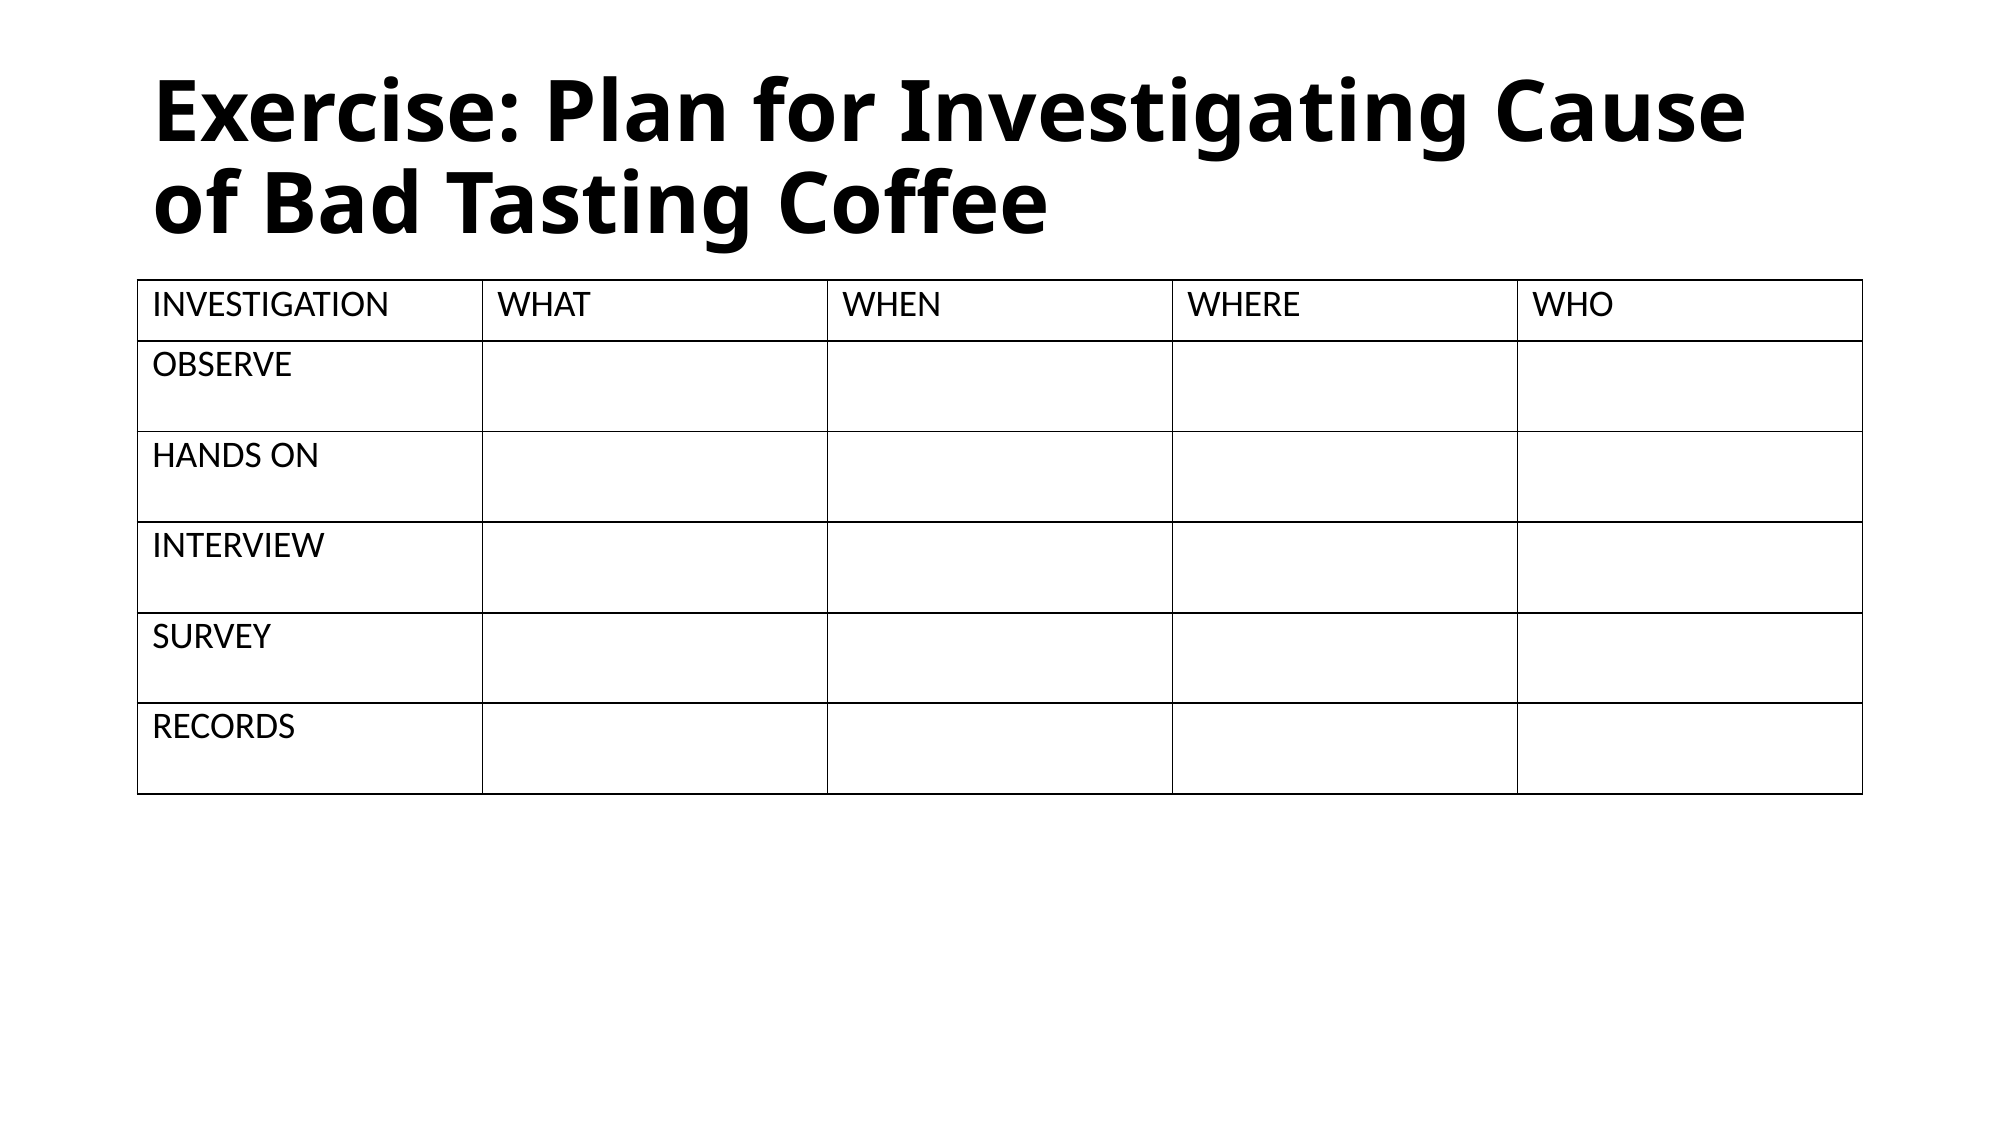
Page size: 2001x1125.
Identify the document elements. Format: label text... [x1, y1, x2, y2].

table_cell [828, 432, 1172, 521]
table_cell [483, 614, 827, 702]
table_cell [1173, 614, 1517, 702]
table_cell RECORDS [138, 704, 482, 793]
title Exercise: Plan for Investigating Cause of Bad Tasting Coffee [137, 59, 1863, 261]
table_cell [828, 704, 1172, 793]
table_cell [1518, 704, 1862, 793]
table_header WHEN [828, 281, 1172, 340]
table_cell [1518, 523, 1862, 612]
table_cell [828, 342, 1172, 431]
table_header WHO [1518, 281, 1862, 340]
table_cell [1518, 614, 1862, 702]
table_cell [1173, 523, 1517, 612]
table_cell [828, 523, 1172, 612]
table_cell [1173, 704, 1517, 793]
table_cell SURVEY [138, 614, 482, 702]
table_cell [483, 523, 827, 612]
table_cell [1173, 342, 1517, 431]
table_cell [1518, 342, 1862, 431]
table_cell [483, 704, 827, 793]
table_cell OBSERVE [138, 342, 482, 431]
table_cell [483, 432, 827, 521]
table_header WHAT [483, 281, 827, 340]
table_header INVESTIGATION [138, 281, 482, 340]
table_cell INTERVIEW [138, 523, 482, 612]
table_header WHERE [1173, 281, 1517, 340]
table_cell [483, 342, 827, 431]
table_cell [828, 614, 1172, 702]
table_cell [1173, 432, 1517, 521]
table_cell HANDS ON [138, 432, 482, 521]
table_cell [1518, 432, 1862, 521]
